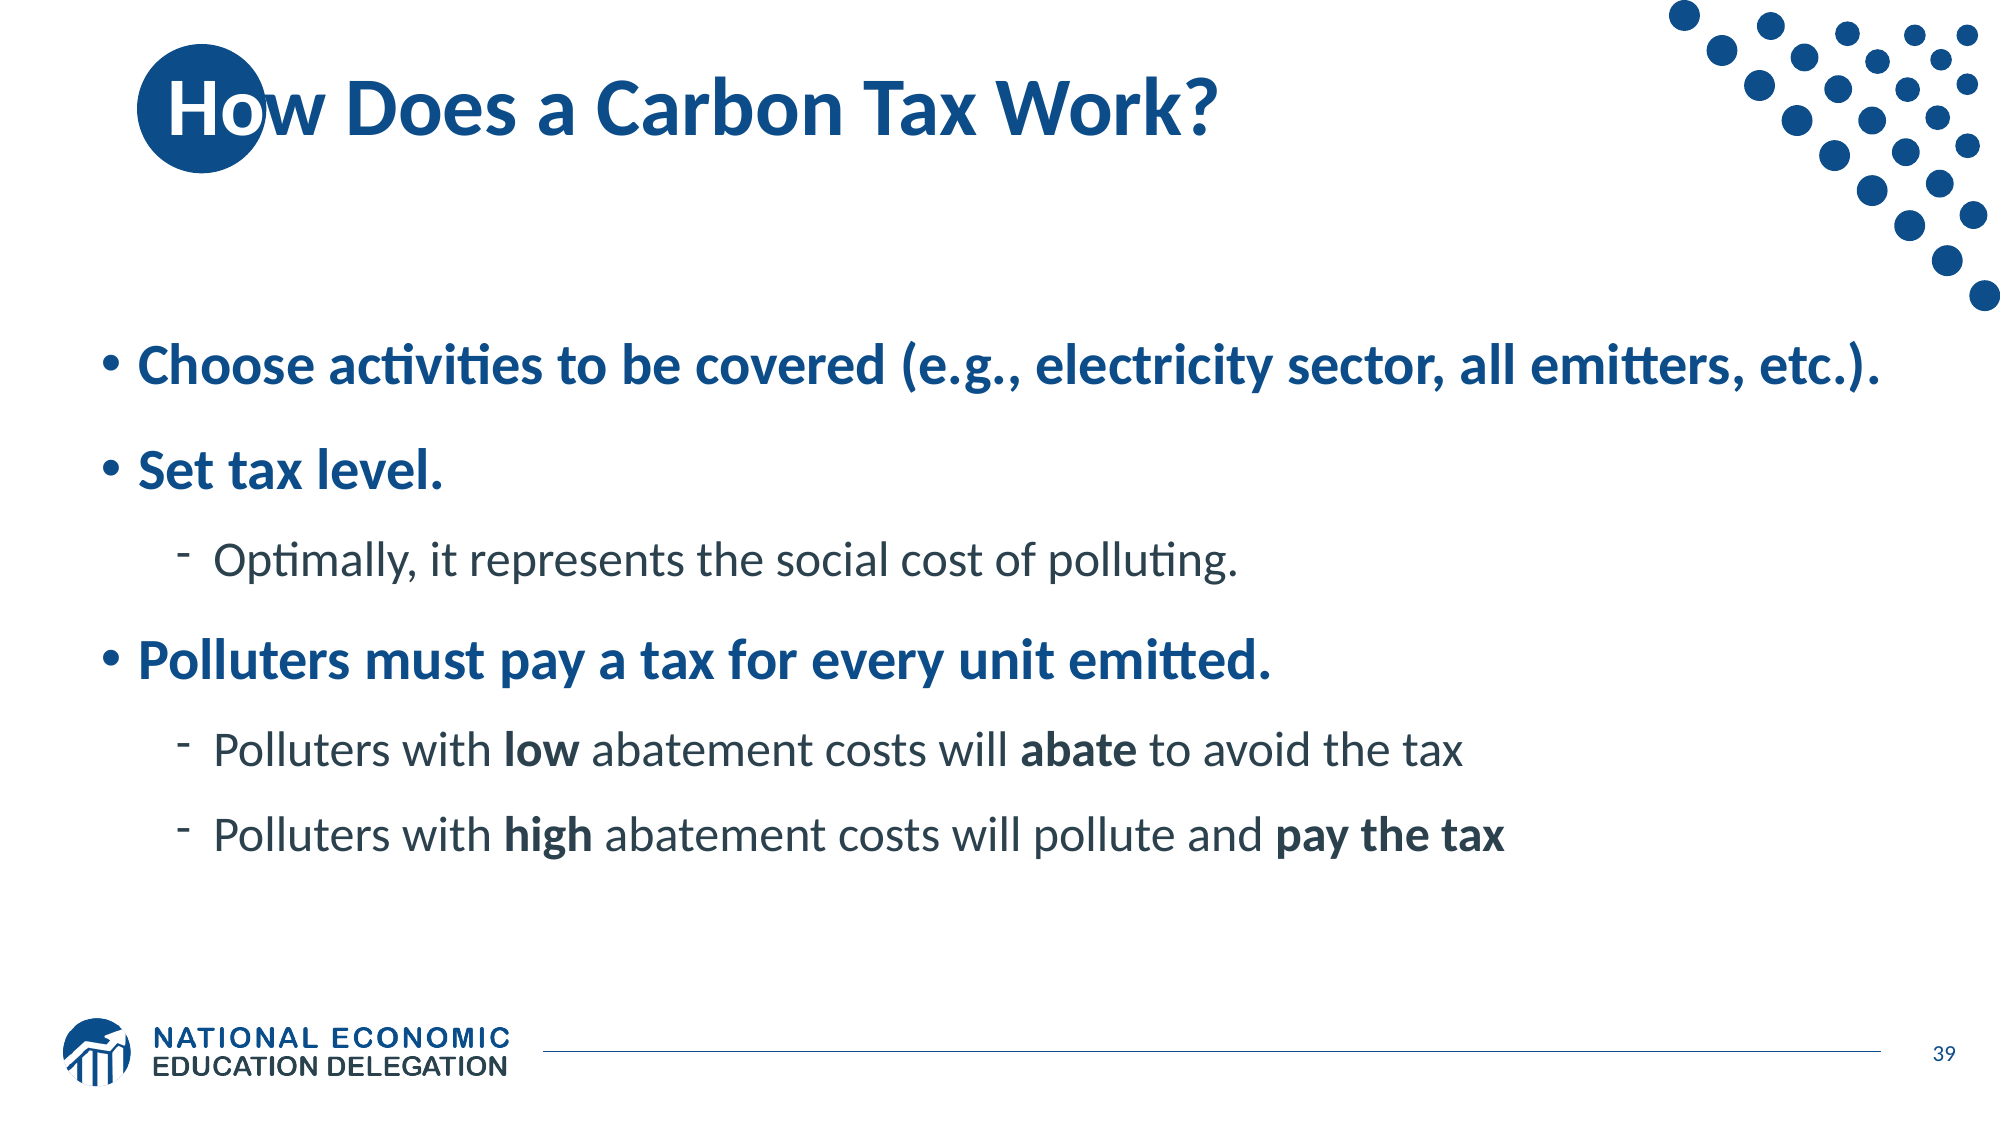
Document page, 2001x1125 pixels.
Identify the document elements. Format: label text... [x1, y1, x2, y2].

list Choose activities to be covered (e.g., electricity sector, all emitters, etc.). Set tax level. Optimally, it represents the social cost of polluting. Polluters must pay a tax for every unit emitted. Polluters with low abatement costs will abate to avoid the tax Polluters with high abatement costs will pollute and pay the tax [85, 191, 1914, 1006]
slide_number 39 [1521, 1022, 1972, 1082]
title How Does a Carbon Tax Work? [152, 0, 1878, 191]
picture [55, 1013, 520, 1091]
